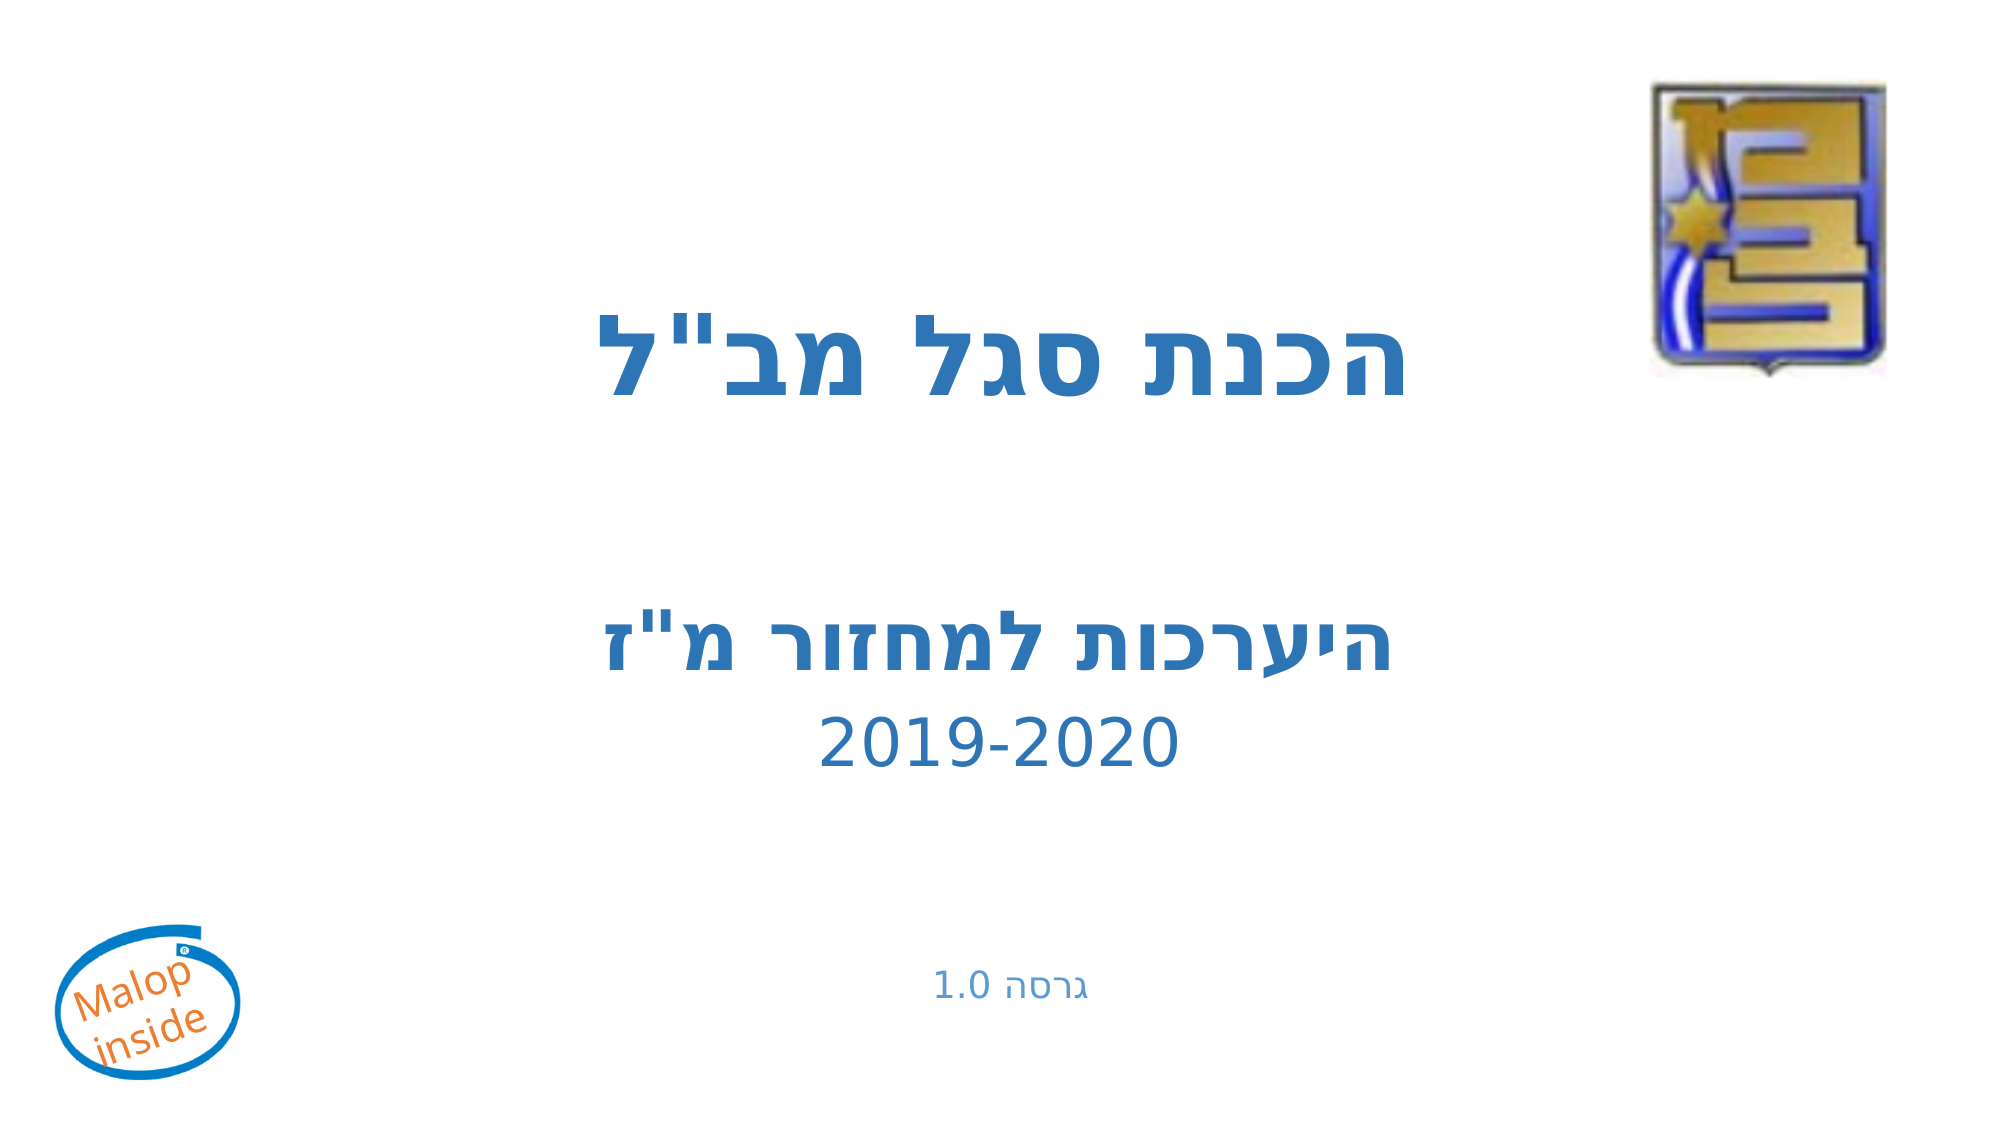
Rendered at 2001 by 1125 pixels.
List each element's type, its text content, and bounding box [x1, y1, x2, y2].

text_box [46, 905, 252, 1085]
picture [1596, 59, 1914, 396]
subtitle היערכות למחזור מ"ז 2019-2020 [249, 590, 1750, 863]
text_box גרסה 1.0 [829, 953, 1192, 1014]
title הכנת סגל מב"ל [254, 290, 1755, 500]
